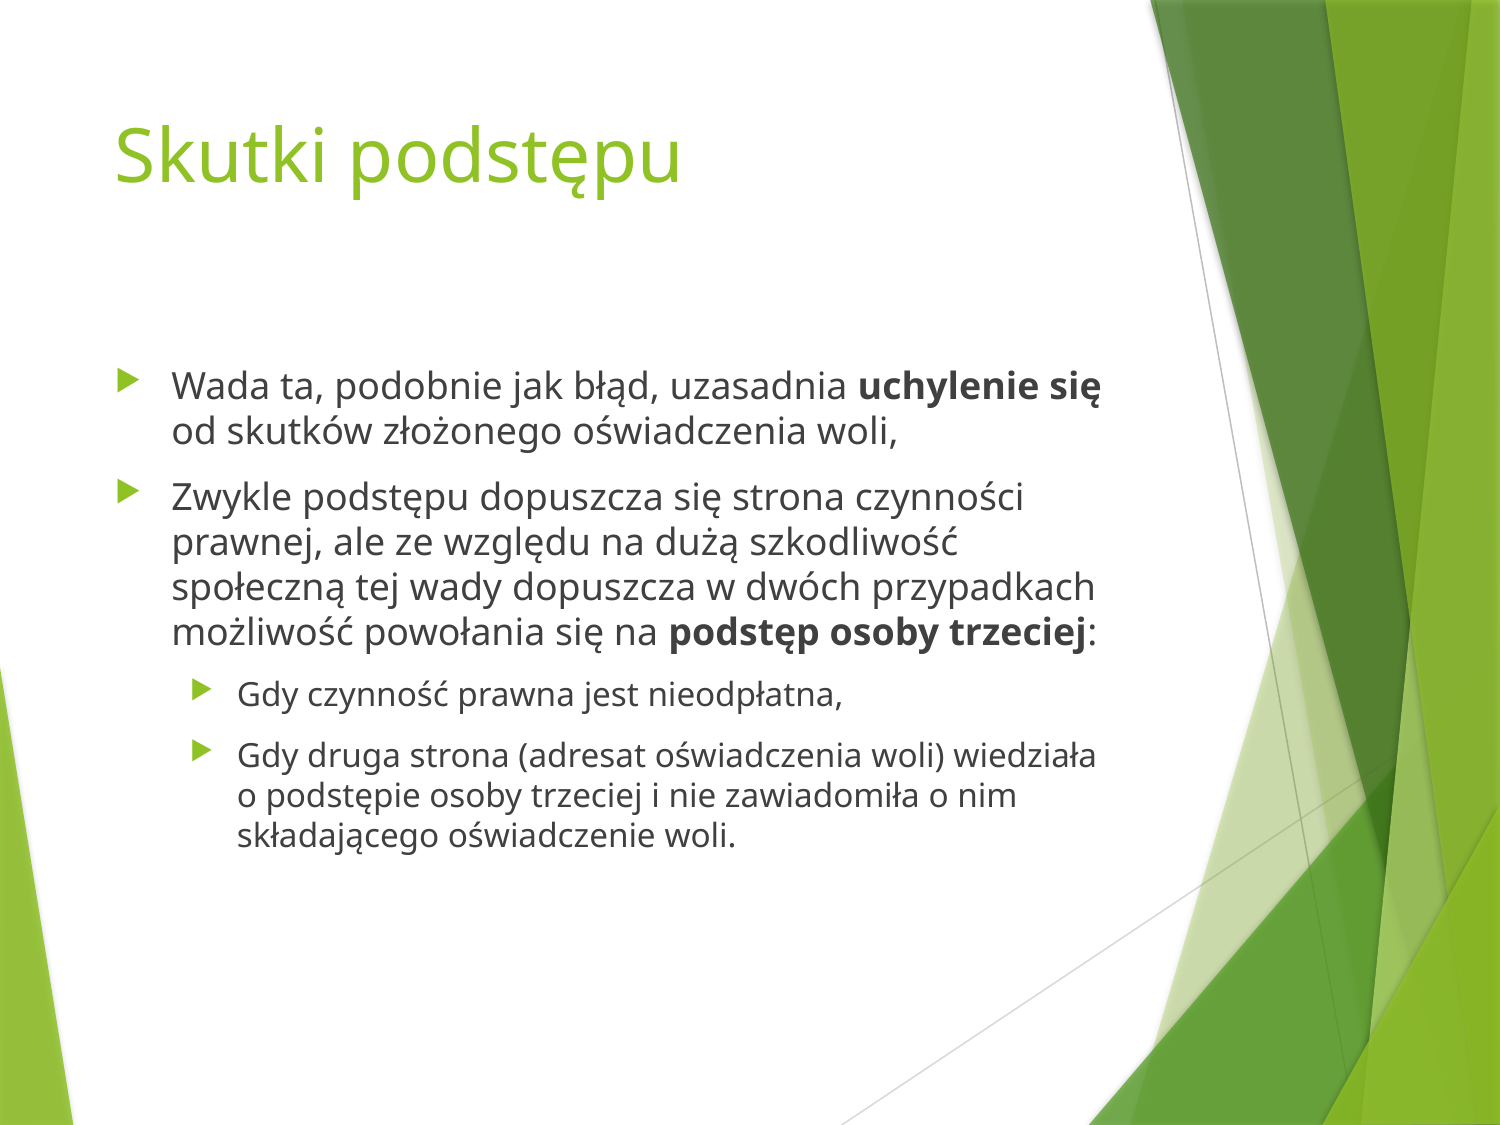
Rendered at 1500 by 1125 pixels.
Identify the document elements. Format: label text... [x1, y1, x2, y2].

list Wada ta, podobnie jak błąd, uzasadnia uchylenie się od skutków złożonego oświadczenia woli, Zwykle podstępu dopuszcza się strona czynności prawnej, ale ze względu na dużą szkodliwość społeczną tej wady dopuszcza w dwóch przypadkach możliwość powołania się na podstęp osoby trzeciej: Gdy czynność prawna jest nieodpłatna, Gdy druga strona (adresat oświadczenia woli) wiedziała o podstępie osoby trzeciej i nie zawiadomiła o nim składającego oświadczenie woli. [99, 354, 1142, 992]
title Skutki podstępu [99, 99, 1142, 317]
